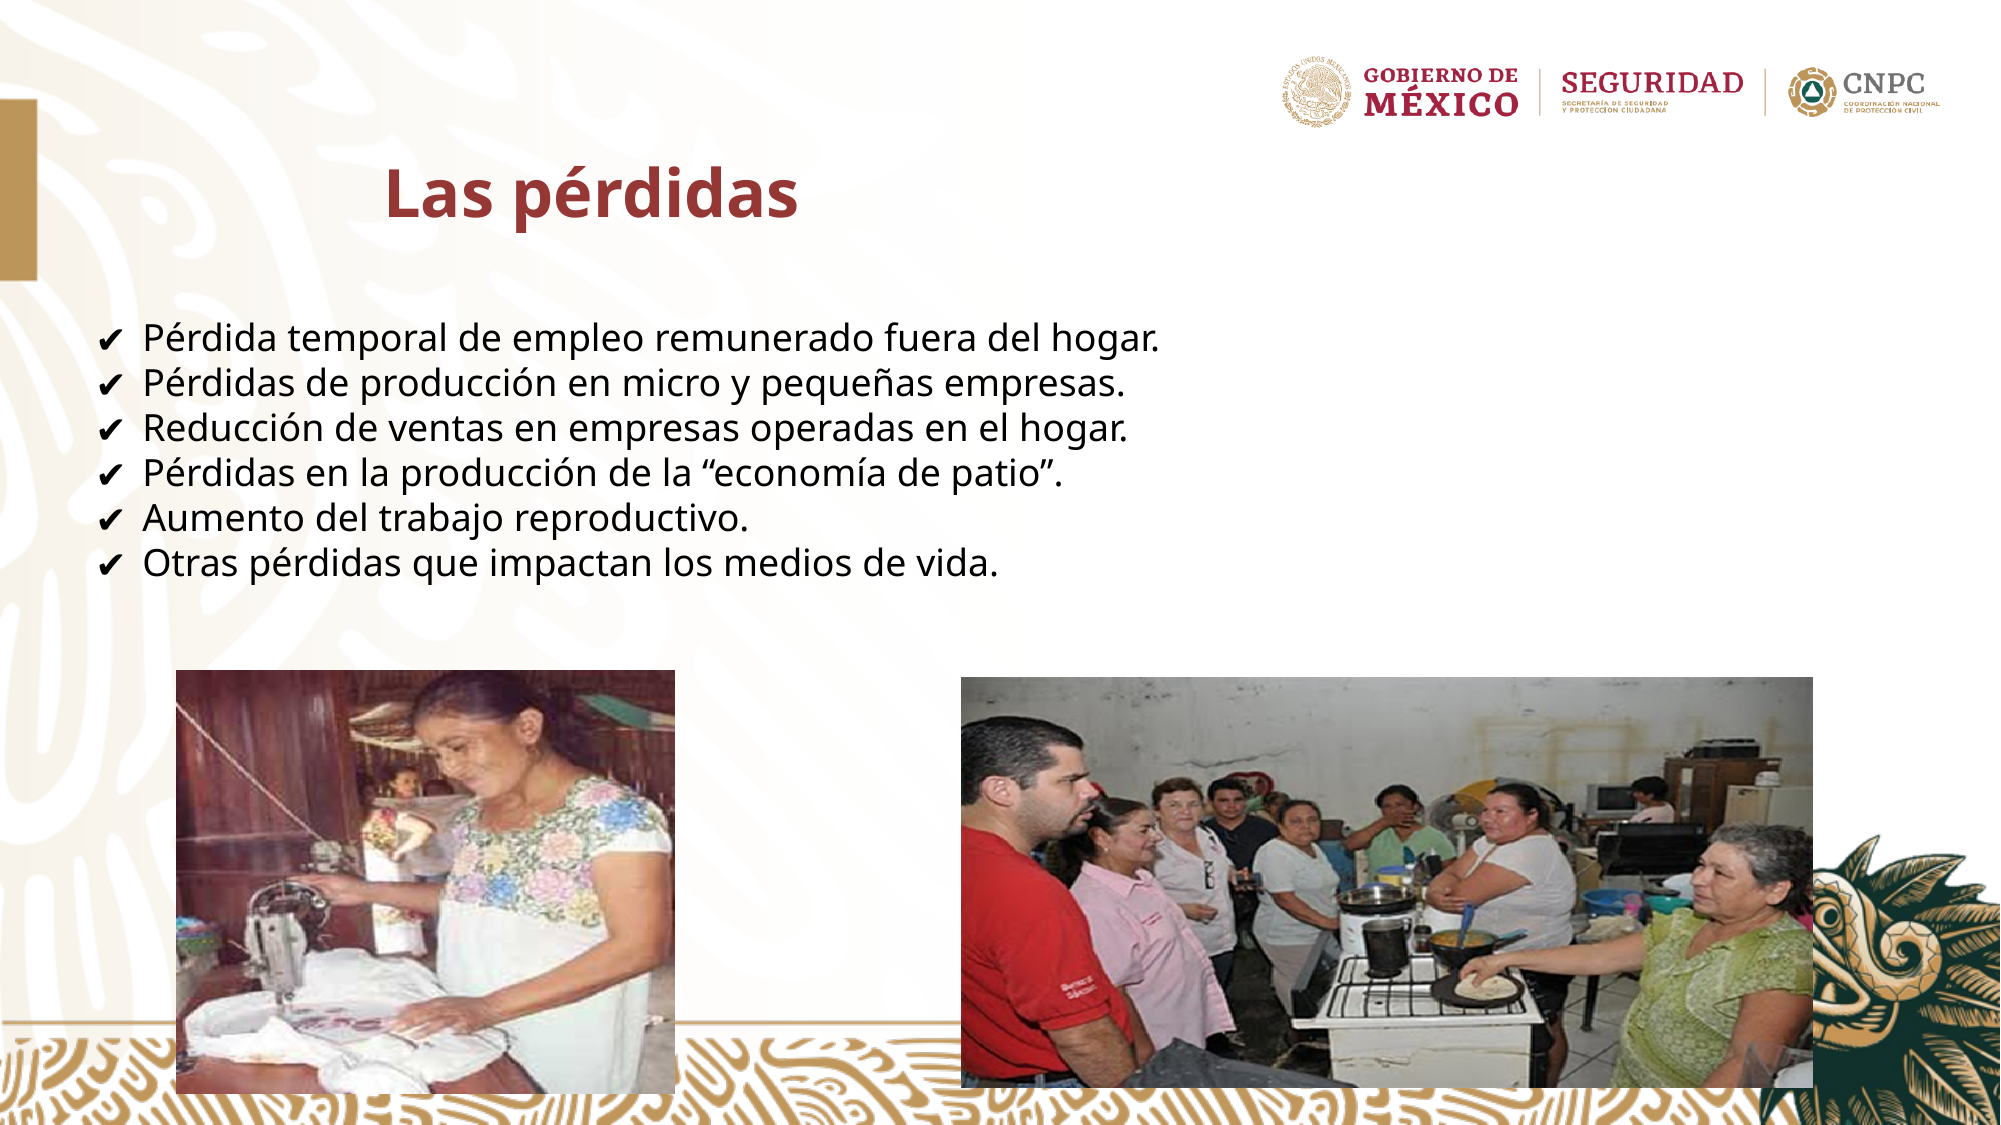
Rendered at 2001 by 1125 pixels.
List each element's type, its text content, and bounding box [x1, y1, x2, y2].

text_box Pérdida temporal de empleo remunerado fuera del hogar. Pérdidas de producción en micro y pequeñas empresas. Reducción de ventas en empresas operadas en el hogar. Pérdidas en la producción de la “economía de patio”. Aumento del trabajo reproductivo. Otras pérdidas que impactan los medios de vida. [80, 306, 1842, 592]
picture [0, 0, 2001, 1125]
text_box Las pérdidas [49, 143, 1134, 305]
